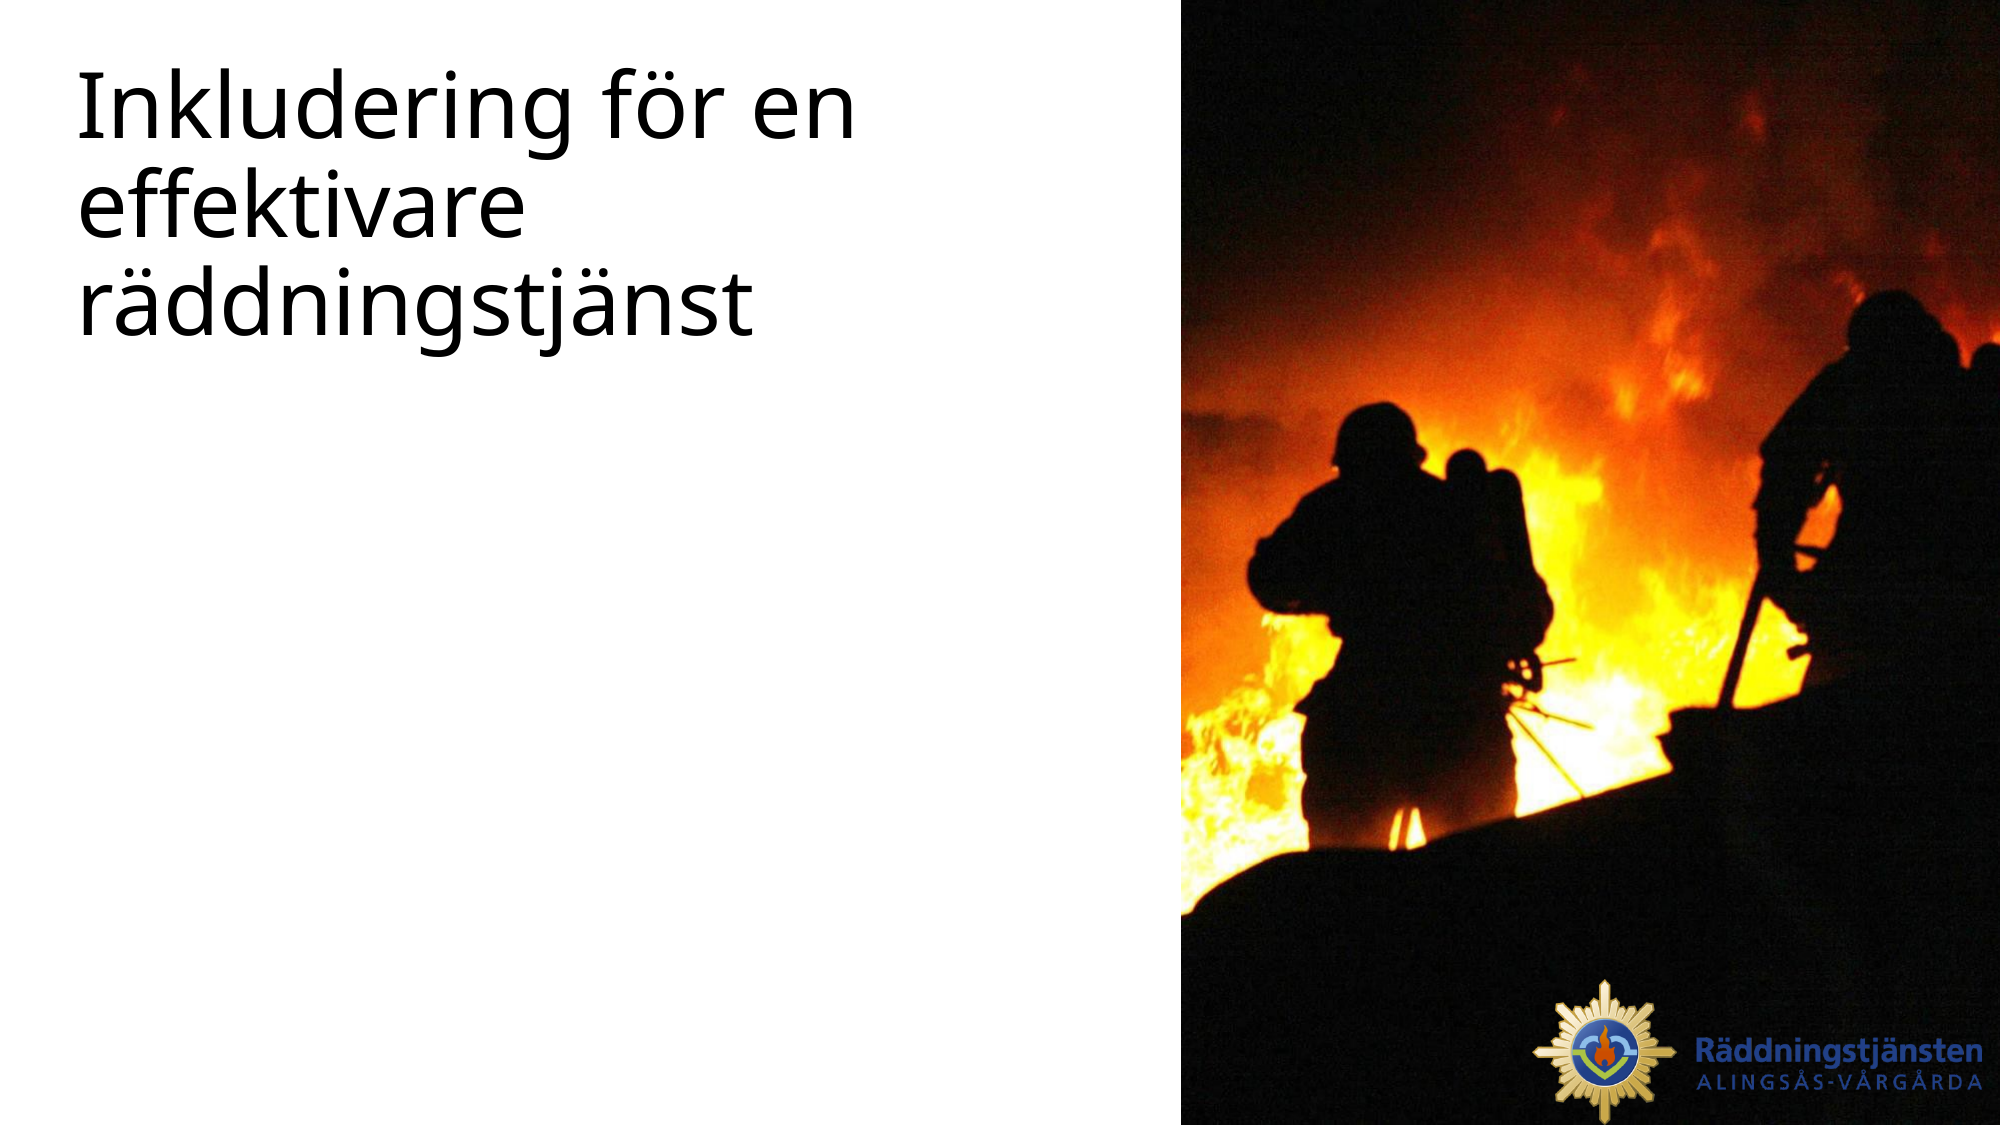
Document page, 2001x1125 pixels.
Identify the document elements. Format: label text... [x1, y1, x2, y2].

title Inkludering för en effektivare räddningstjänst [74, 42, 1060, 355]
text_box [1180, 0, 2000, 1125]
